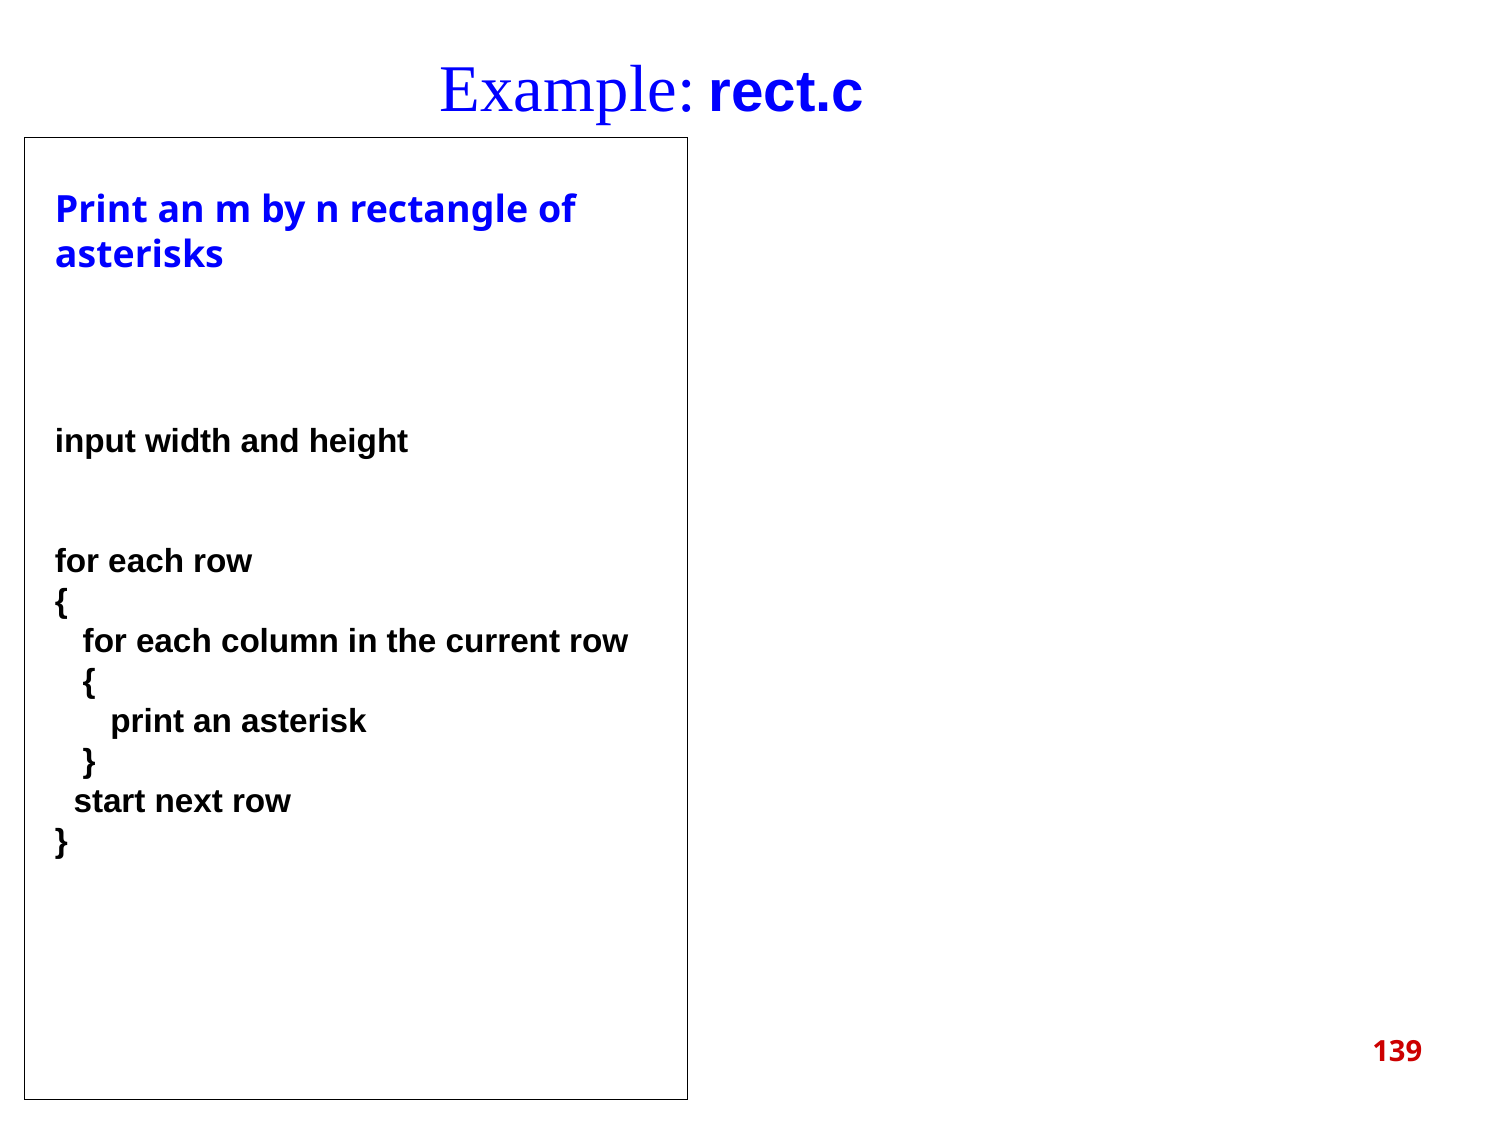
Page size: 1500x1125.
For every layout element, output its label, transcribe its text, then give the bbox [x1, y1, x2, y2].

list Print an m by n rectangle of asterisks input width and height for each row { for each column in the current row { print an asterisk } start next row } [24, 137, 688, 1100]
slide_number 139 [1250, 1025, 1438, 1100]
text_box Example: rect.c [424, 37, 938, 133]
